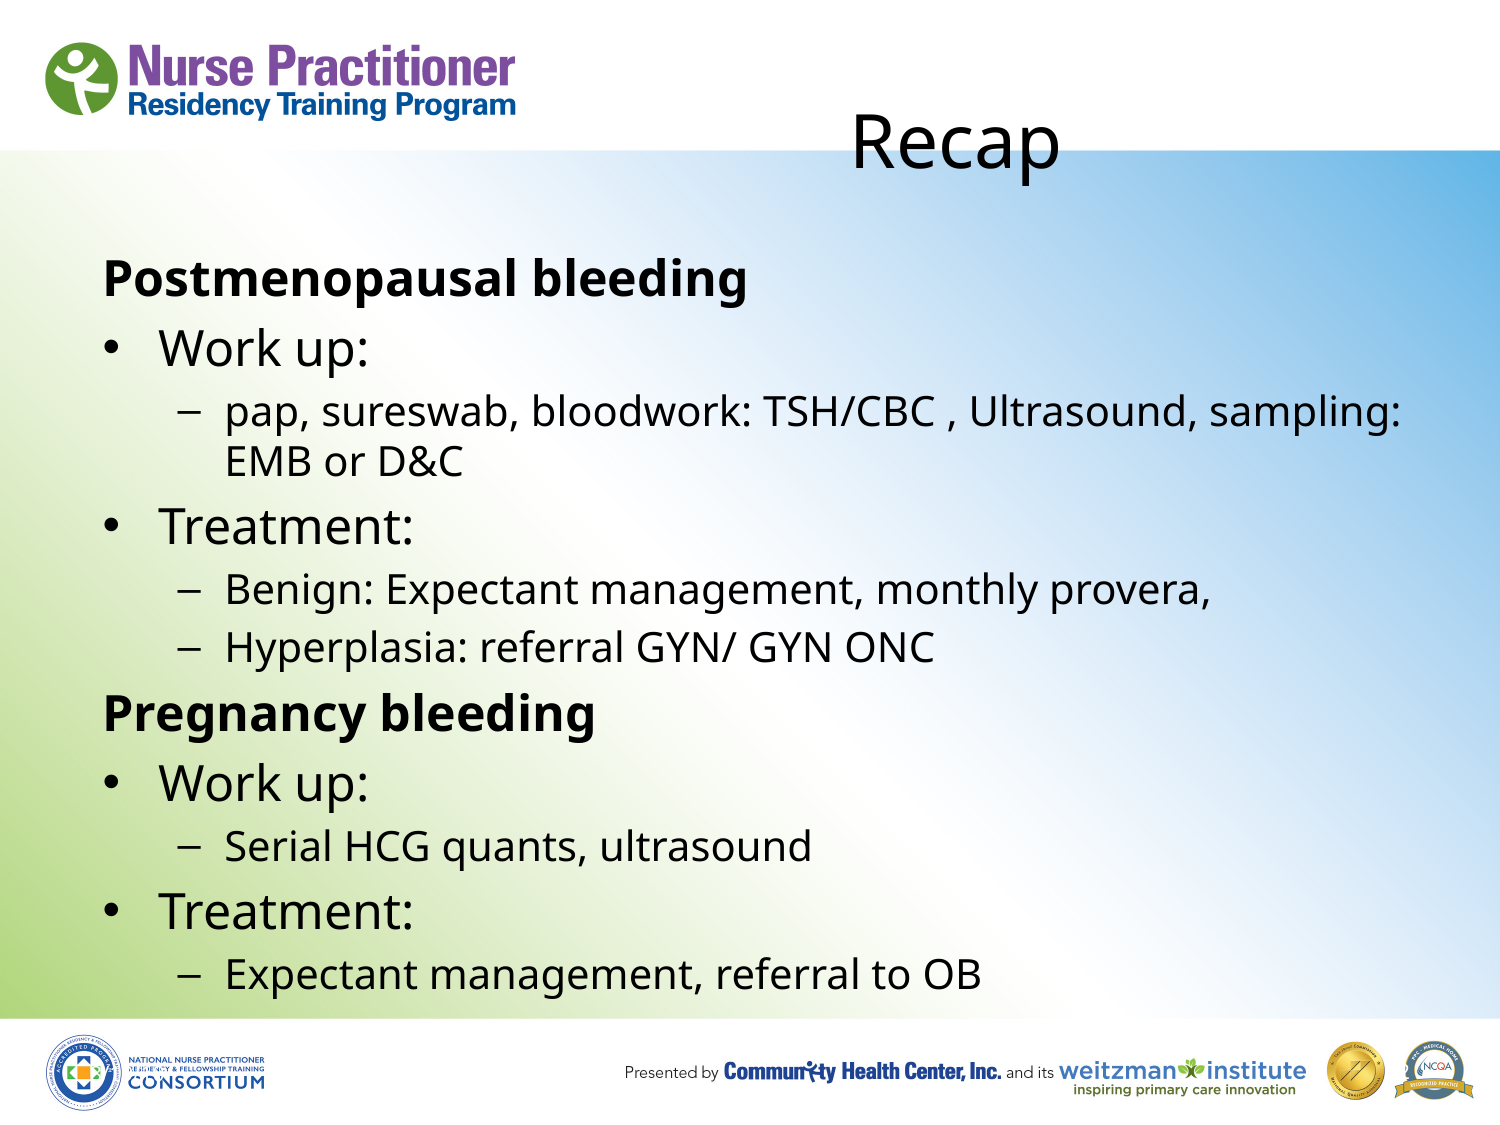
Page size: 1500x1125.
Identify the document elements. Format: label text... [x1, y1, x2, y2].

title Recap [487, 45, 1425, 233]
picture [0, 0, 1500, 1125]
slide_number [75, 1042, 425, 1103]
slide_number 42 [1074, 1042, 1425, 1103]
list Postmenopausal bleeding Work up: pap, sureswab, bloodwork: TSH/CBC , Ultrasound, sampling: EMB or D&C Treatment: Benign: Expectant management, monthly provera, Hyperplasia: referral GYN/ GYN ONC Pregnancy bleeding Work up: Serial HCG quants, ultrasound Treatment: Expectant management, referral to OB [87, 238, 1425, 981]
